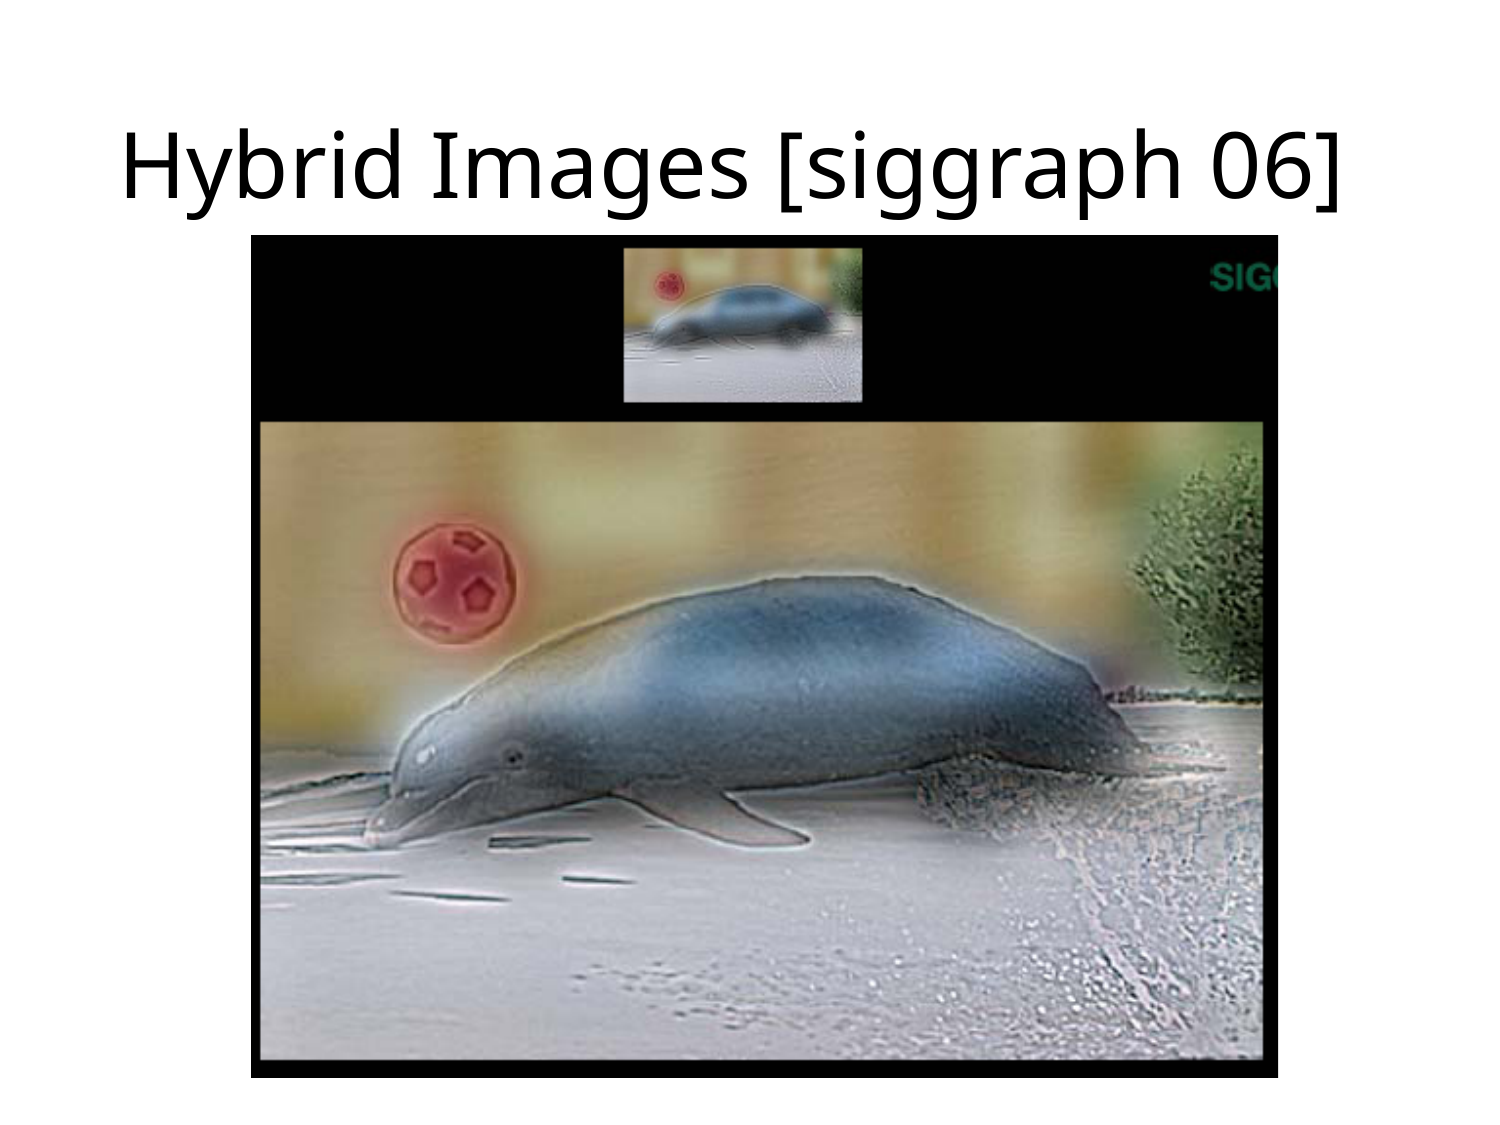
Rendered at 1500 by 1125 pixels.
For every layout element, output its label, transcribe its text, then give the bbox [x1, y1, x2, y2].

title Hybrid Images [siggraph 06] [103, 59, 1397, 278]
picture [251, 235, 1278, 1078]
